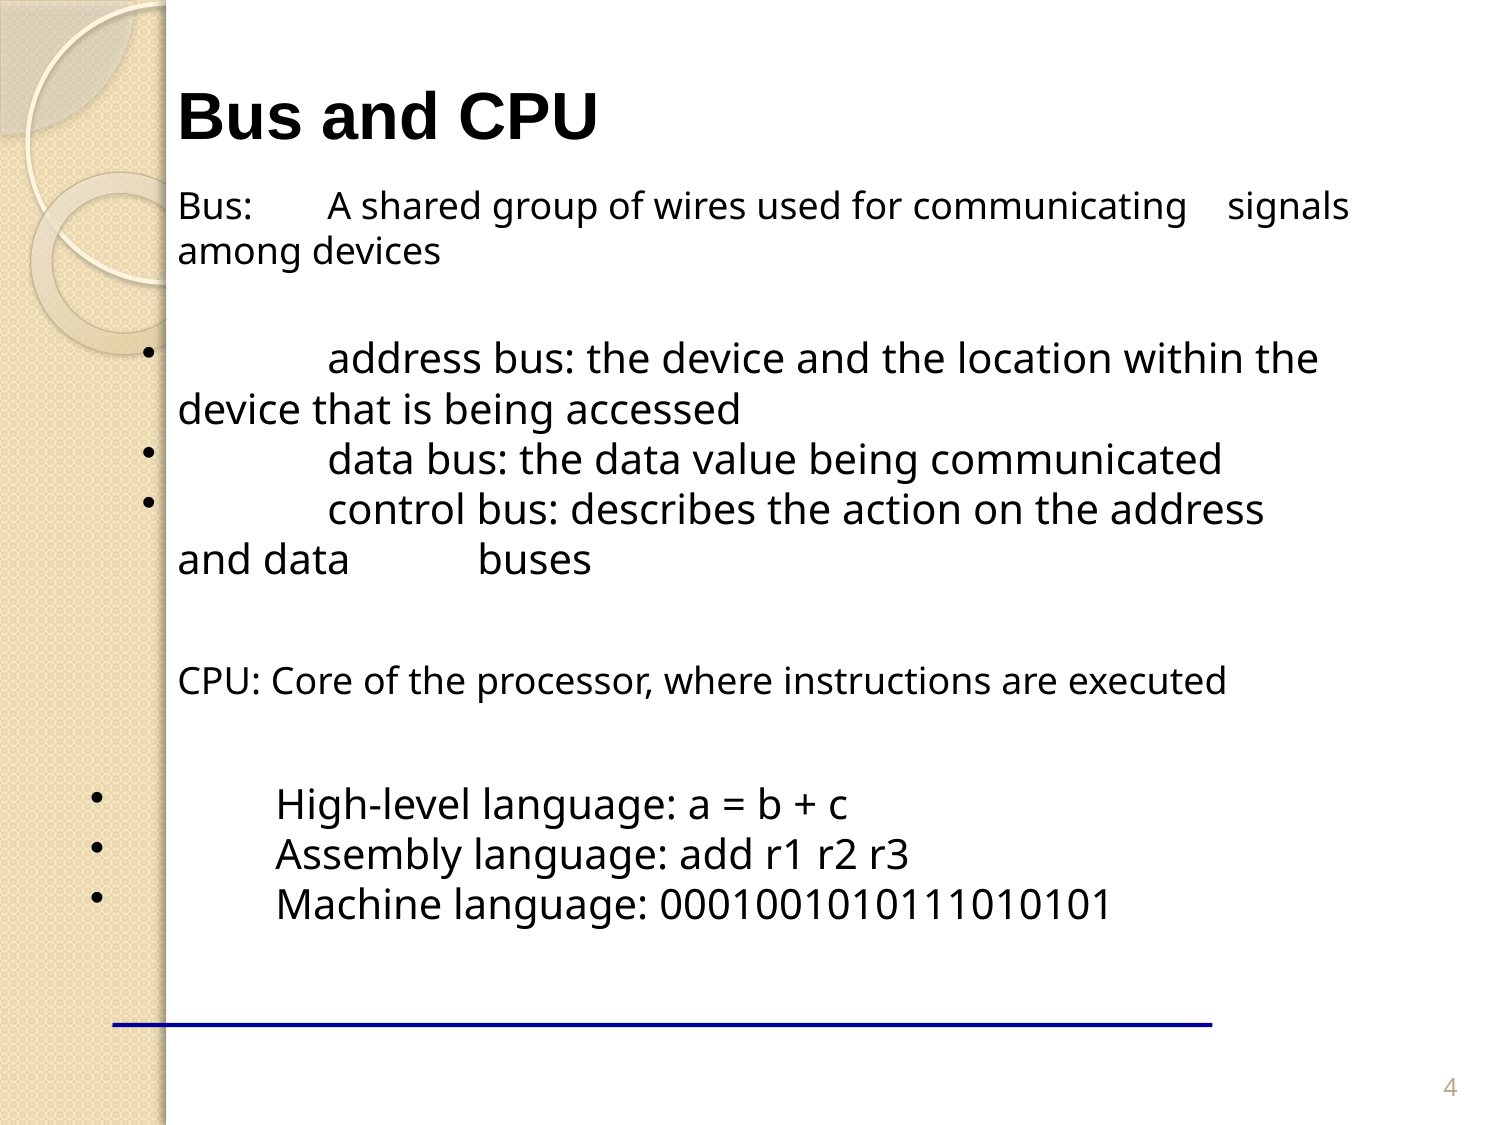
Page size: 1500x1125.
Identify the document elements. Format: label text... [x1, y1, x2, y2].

text_box address bus: the device and the location within the device that is being accessed data bus: the data value being communicated control bus: describes the action on the address and data buses [87, 324, 1413, 590]
text_box CPU: Core of the processor, where instructions are executed [162, 649, 1469, 710]
slide_number 4 [1413, 1034, 1488, 1113]
text_box High-level language: a = b + c Assembly language: add r1 r2 r3 Machine language: 0001001010111010101 [35, 770, 1131, 935]
title Bus and CPU [162, 37, 1438, 174]
text_box Bus: A shared group of wires used for communicating signals among devices [162, 174, 1466, 280]
